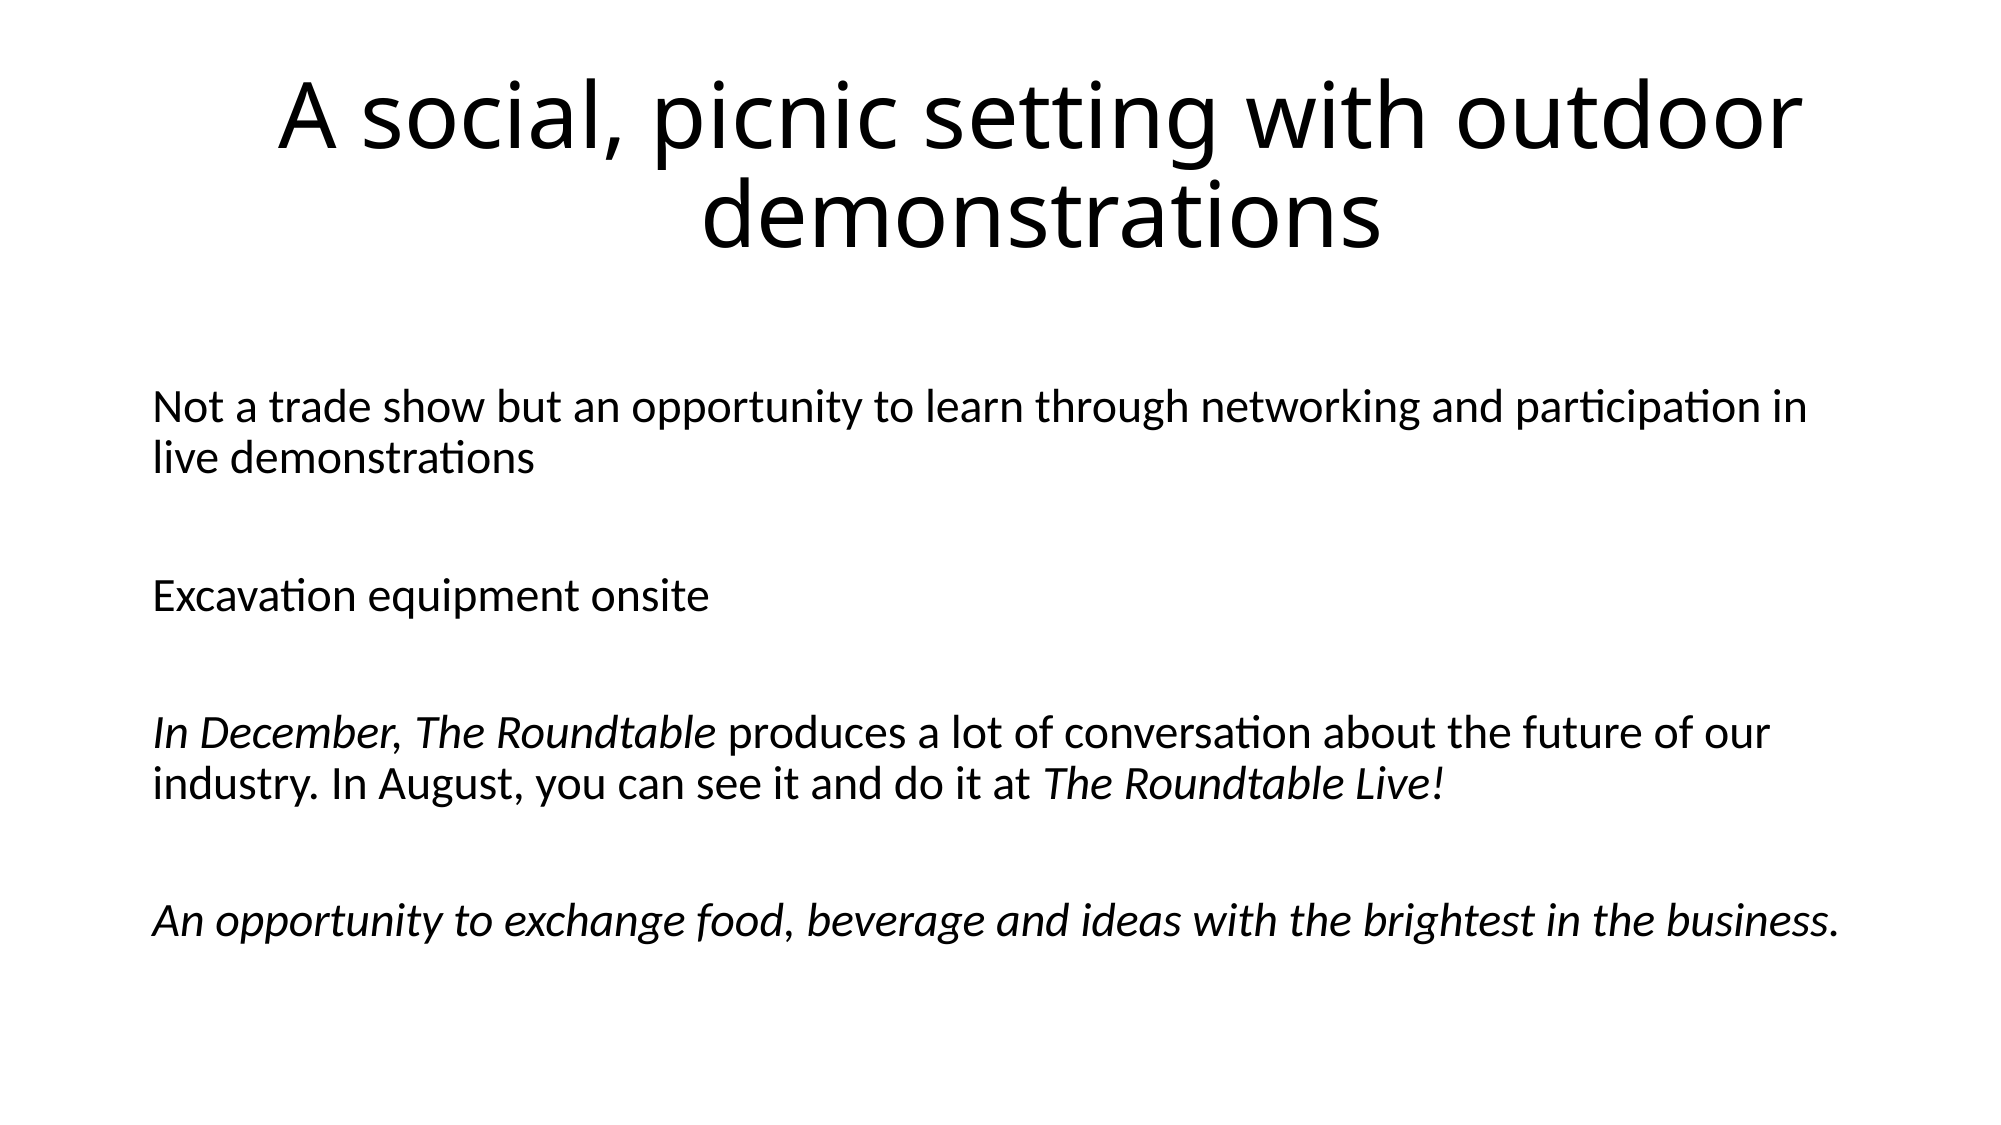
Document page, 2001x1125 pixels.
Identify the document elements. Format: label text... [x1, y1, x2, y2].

title A social, picnic setting with outdoor demonstrations [137, 59, 1947, 278]
list Not a trade show but an opportunity to learn through networking and participation in live demonstrations Excavation equipment onsite In December, The Roundtable produces a lot of conversation about the future of our industry. In August, you can see it and do it at The Roundtable Live! An opportunity to exchange food, beverage and ideas with the brightest in the business. [137, 299, 1863, 1014]
